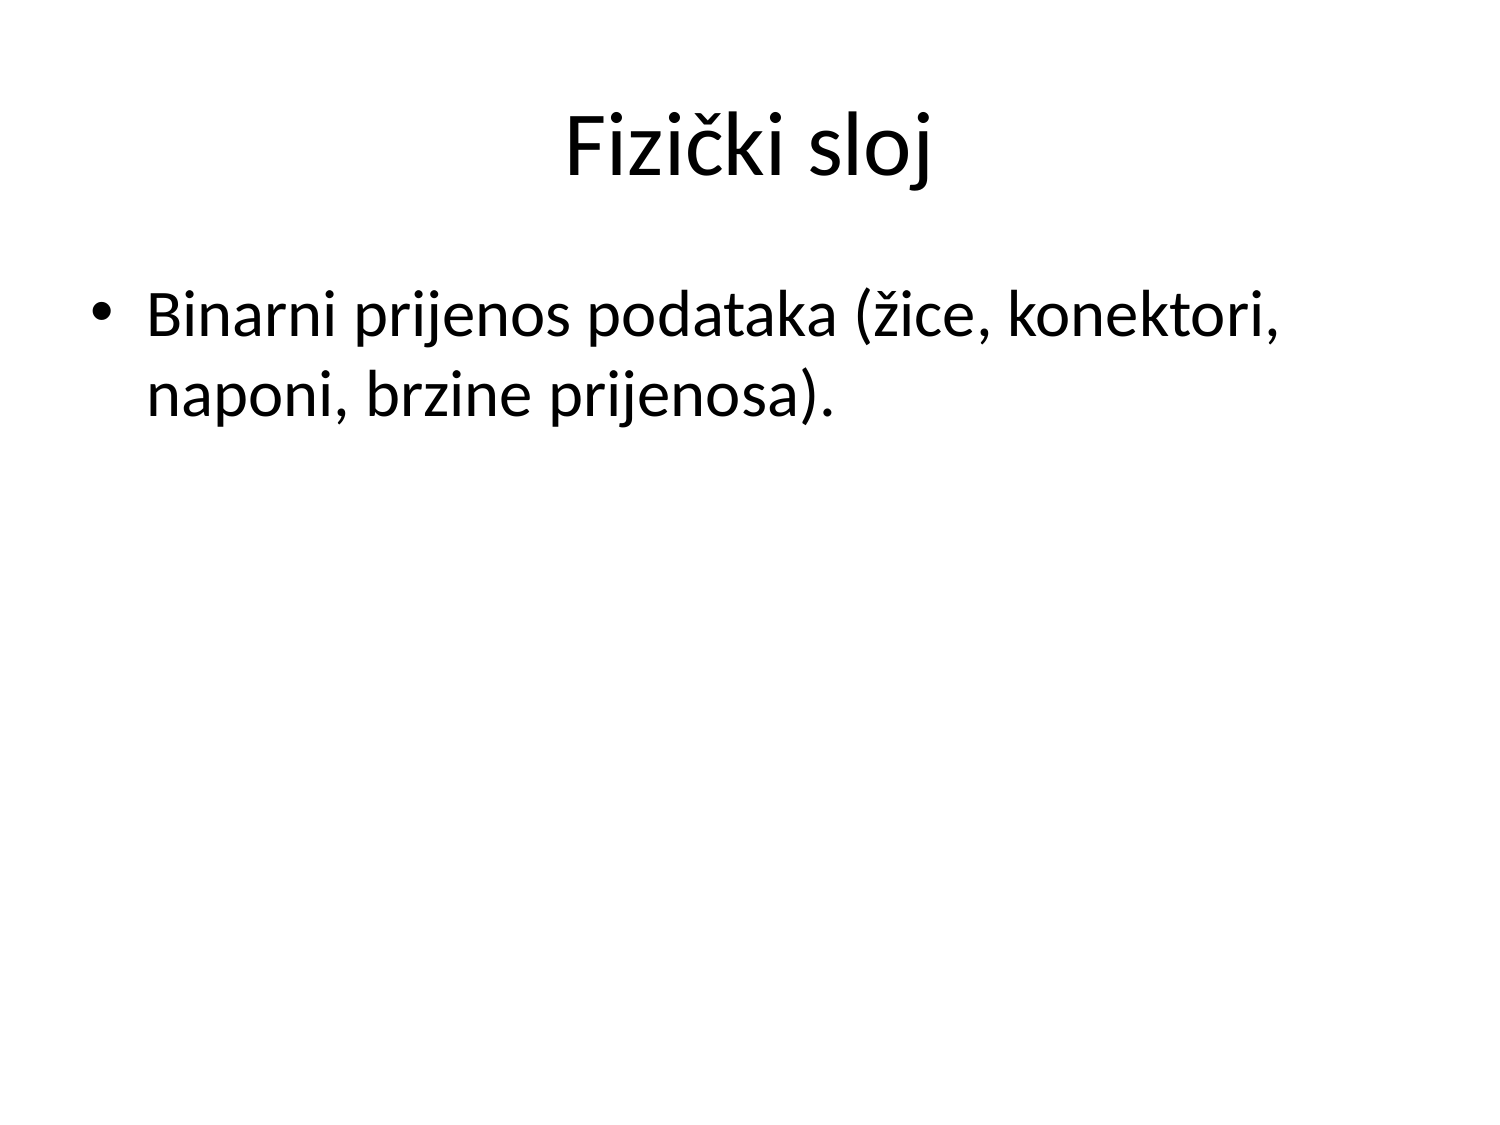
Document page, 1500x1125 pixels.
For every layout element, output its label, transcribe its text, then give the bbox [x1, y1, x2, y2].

list Binarni prijenos podataka (žice, konektori, naponi, brzine prijenosa). [75, 262, 1425, 1005]
title Fizički sloj [75, 45, 1425, 233]
